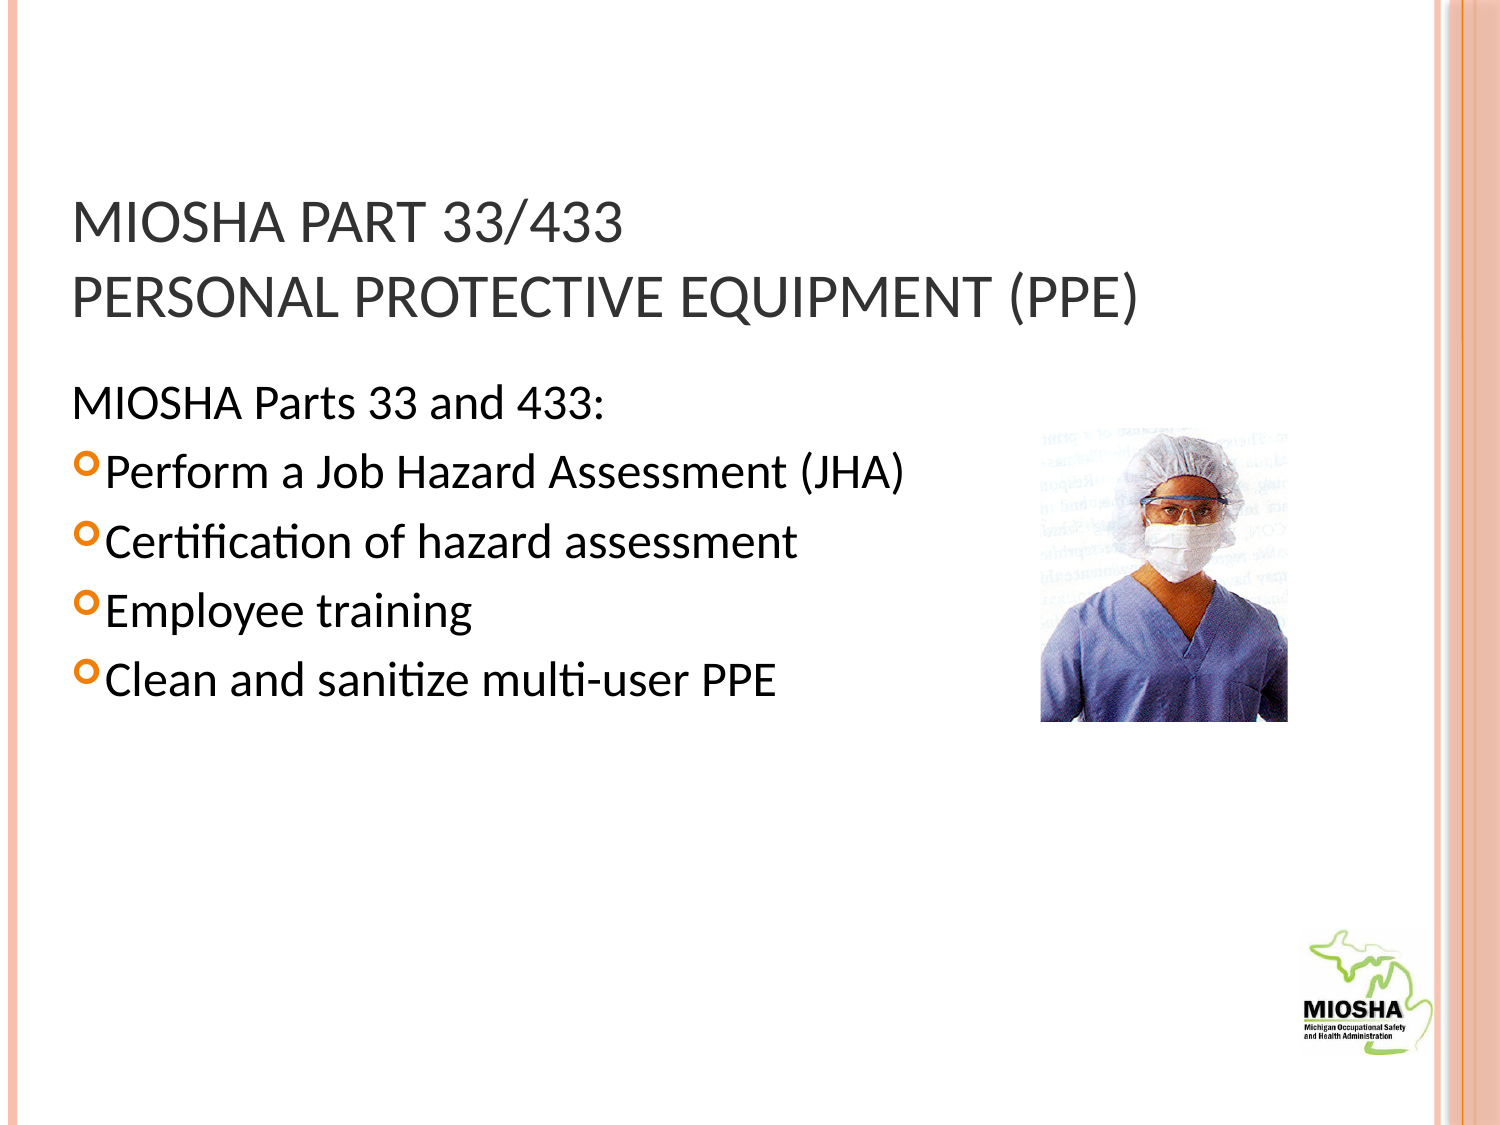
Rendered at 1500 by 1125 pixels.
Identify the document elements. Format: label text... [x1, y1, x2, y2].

list MIOSHA Parts 33 and 433: Perform a Job Hazard Assessment (JHA) Certification of hazard assessment Employee training Clean and sanitize multi-user PPE [56, 361, 1276, 906]
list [1040, 421, 1289, 723]
picture [1298, 928, 1434, 1055]
title MIOSHA Part 33/433 Personal Protective Equipment (PPE) [56, 187, 1313, 338]
